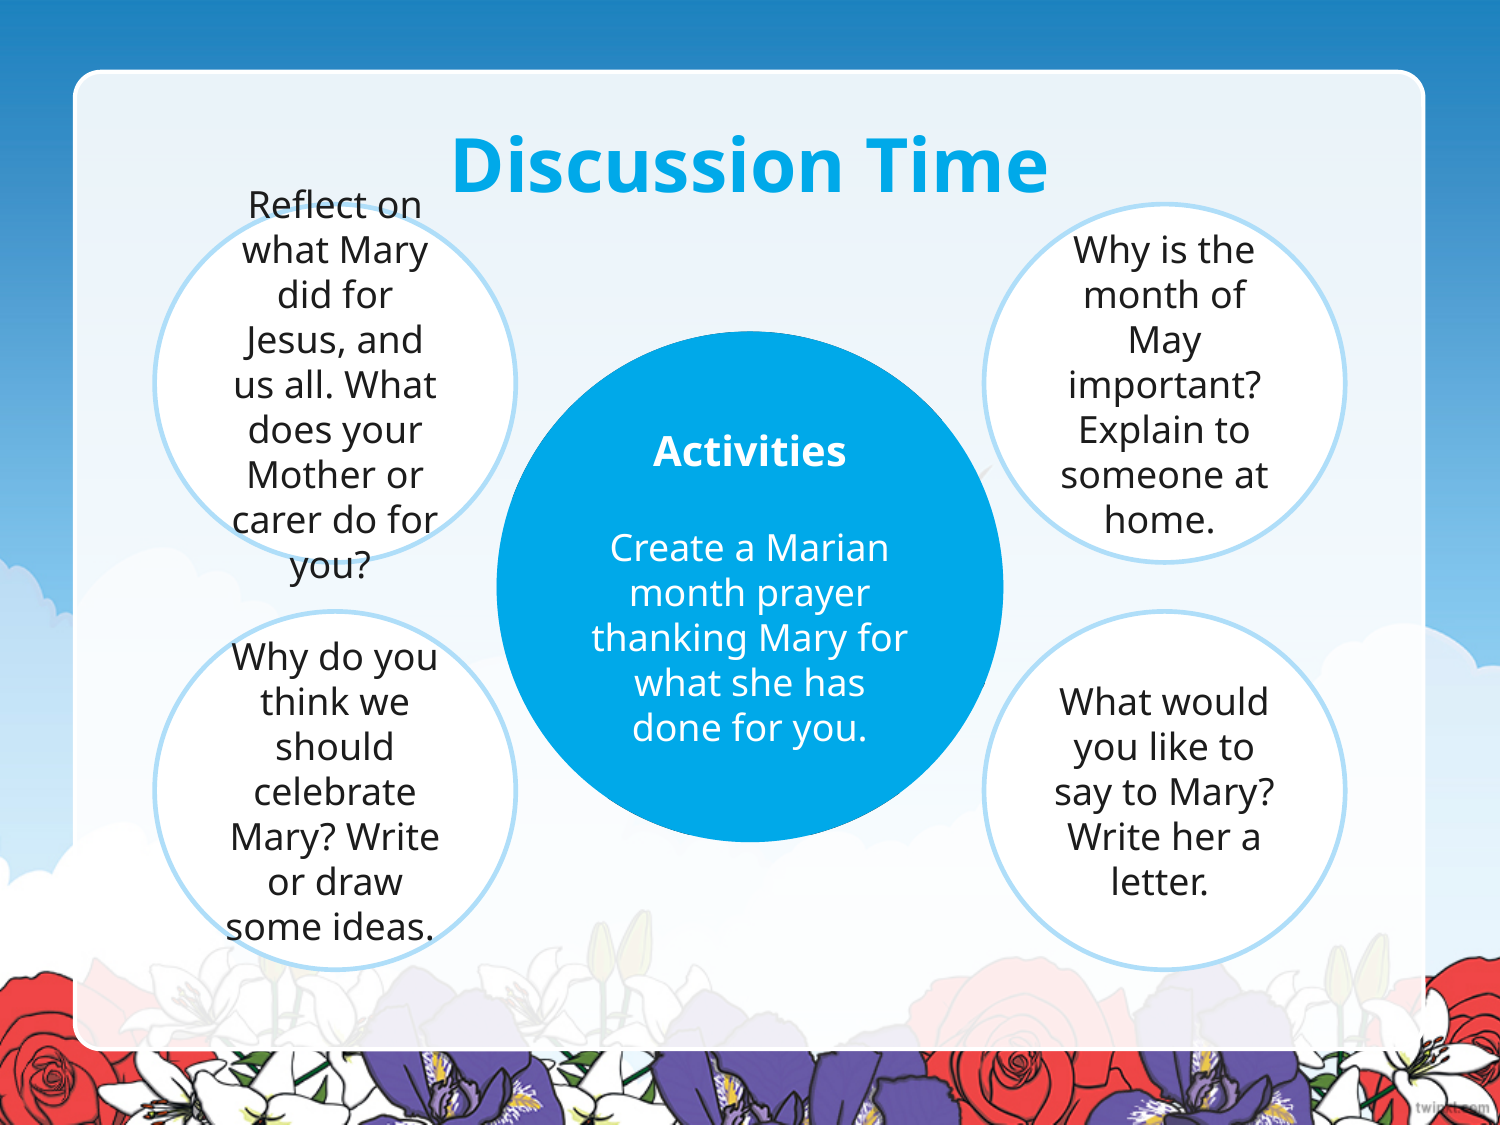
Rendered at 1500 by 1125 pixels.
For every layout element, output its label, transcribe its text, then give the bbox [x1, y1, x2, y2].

picture [0, 0, 1500, 1125]
text_box Why is the month of May important? Explain to someone at home. [990, 203, 1347, 564]
text_box What would you like to say to Mary? Write her a letter. [990, 610, 1347, 971]
title Discussion Time [75, 71, 1425, 235]
text_box Reflect on what Mary did for Jesus, and us all. What does your Mother or carer do for you? [153, 203, 510, 564]
text_box Why do you think we should celebrate Mary? Write or draw some ideas. [153, 610, 509, 971]
